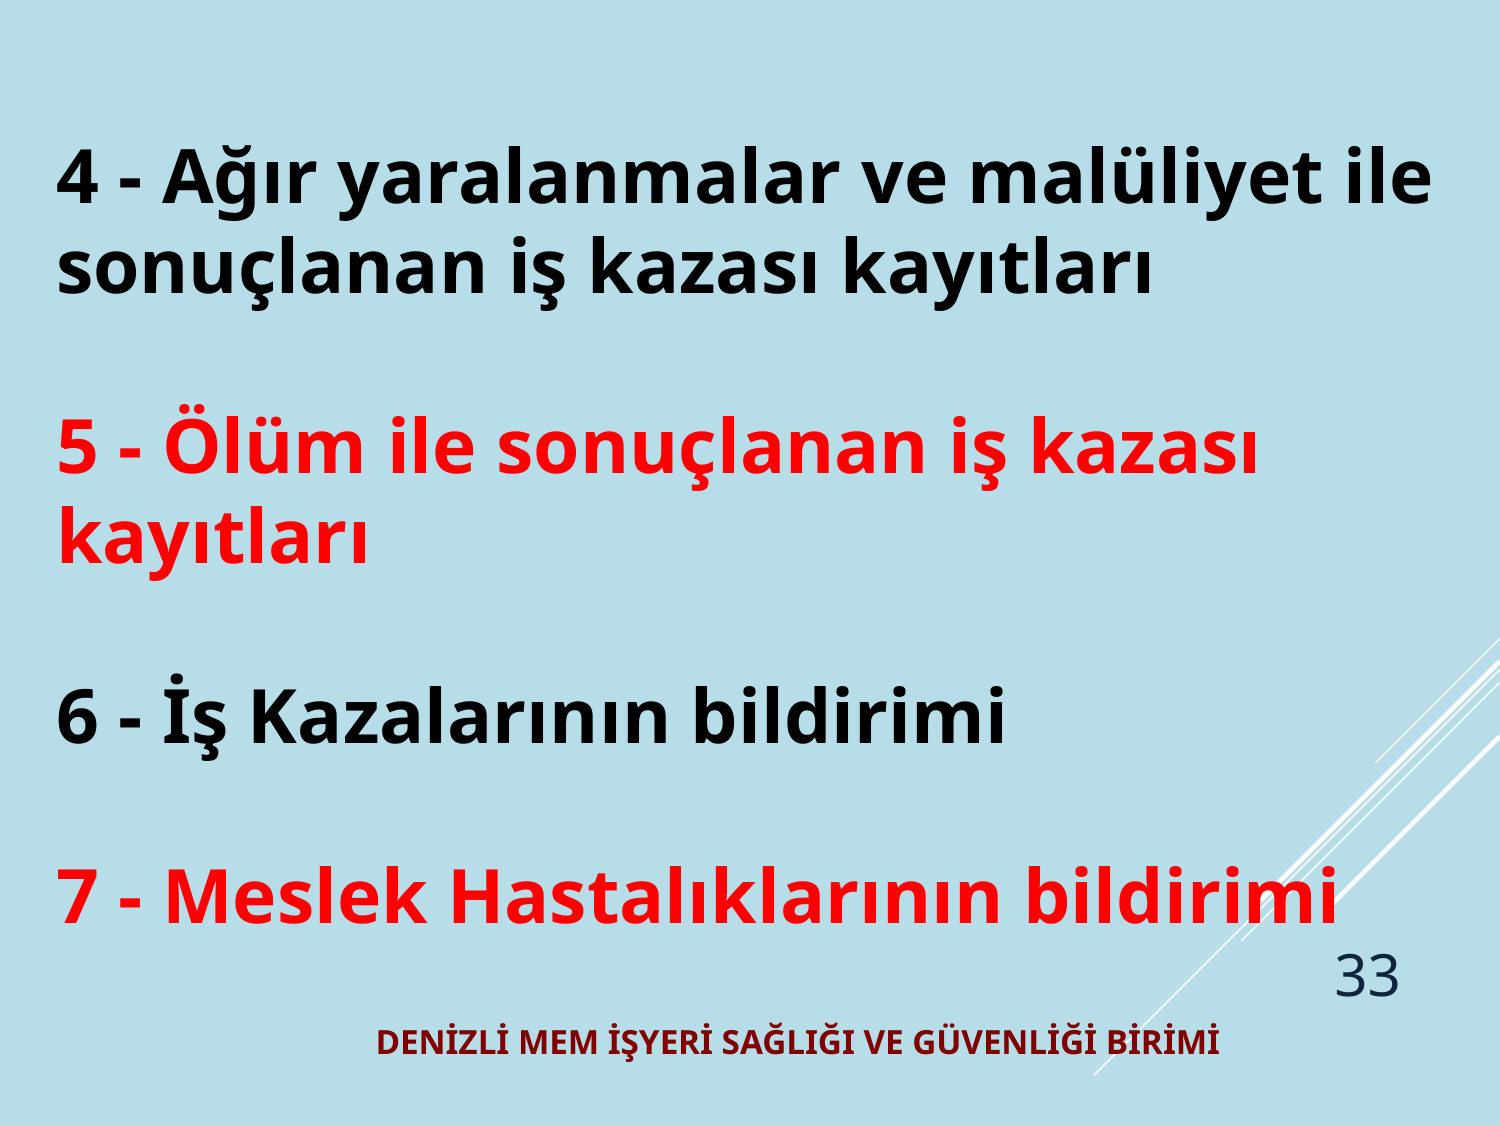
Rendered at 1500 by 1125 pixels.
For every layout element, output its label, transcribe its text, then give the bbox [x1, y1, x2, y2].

footer DENİZLİ MEM İŞYERİ SAĞLIĞI VE GÜVENLİĞİ BİRİMİ [321, 1013, 1276, 1074]
text_box 4 - Ağır yaralanmalar ve malüliyet ile sonuçlanan iş kazası kayıtları 5 - Ölüm ile sonuçlanan iş kazası kayıtları 6 - İş Kazalarının bildirimi 7 - Meslek Hastalıklarının bildirimi [41, 30, 1471, 946]
slide_number 33 [1275, 915, 1416, 1025]
